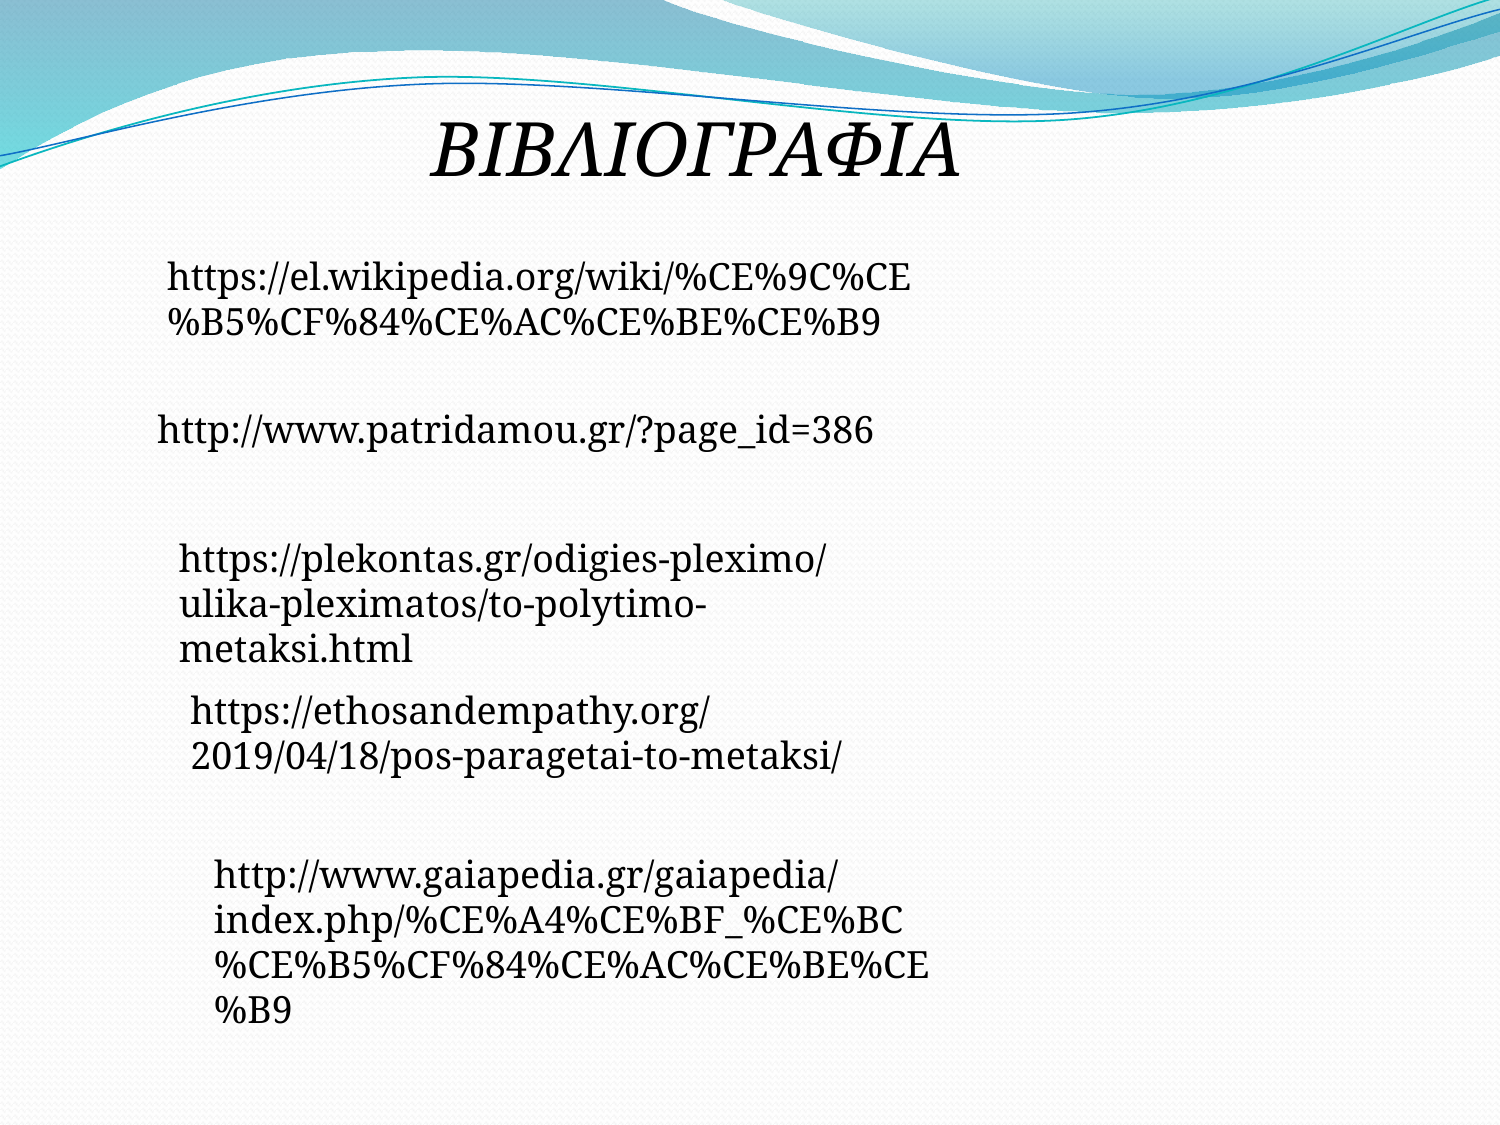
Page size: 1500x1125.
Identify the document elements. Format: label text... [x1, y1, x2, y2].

text_box https://ethosandempathy.org/2019/04/18/pos-paragetai-to-metaksi/ [175, 679, 926, 785]
text_box ΒΙΒΛΙΟΓΡΑΦΙΑ [246, 93, 1149, 199]
text_box https://plekontas.gr/odigies-pleximo/ulika-pleximatos/to-polytimo-metaksi.html [163, 527, 914, 678]
text_box http://www.patridamou.gr/?page_id=386 [142, 398, 890, 459]
text_box http://www.gaiapedia.gr/gaiapedia/index.php/%CE%A4%CE%BF_%CE%BC%CE%B5%CF%84%CE%AC%CE%BE%CE%B9 [199, 843, 950, 1039]
text_box https://el.wikipedia.org/wiki/%CE%9C%CE%B5%CF%84%CE%AC%CE%BE%CE%B9 [152, 246, 1020, 351]
